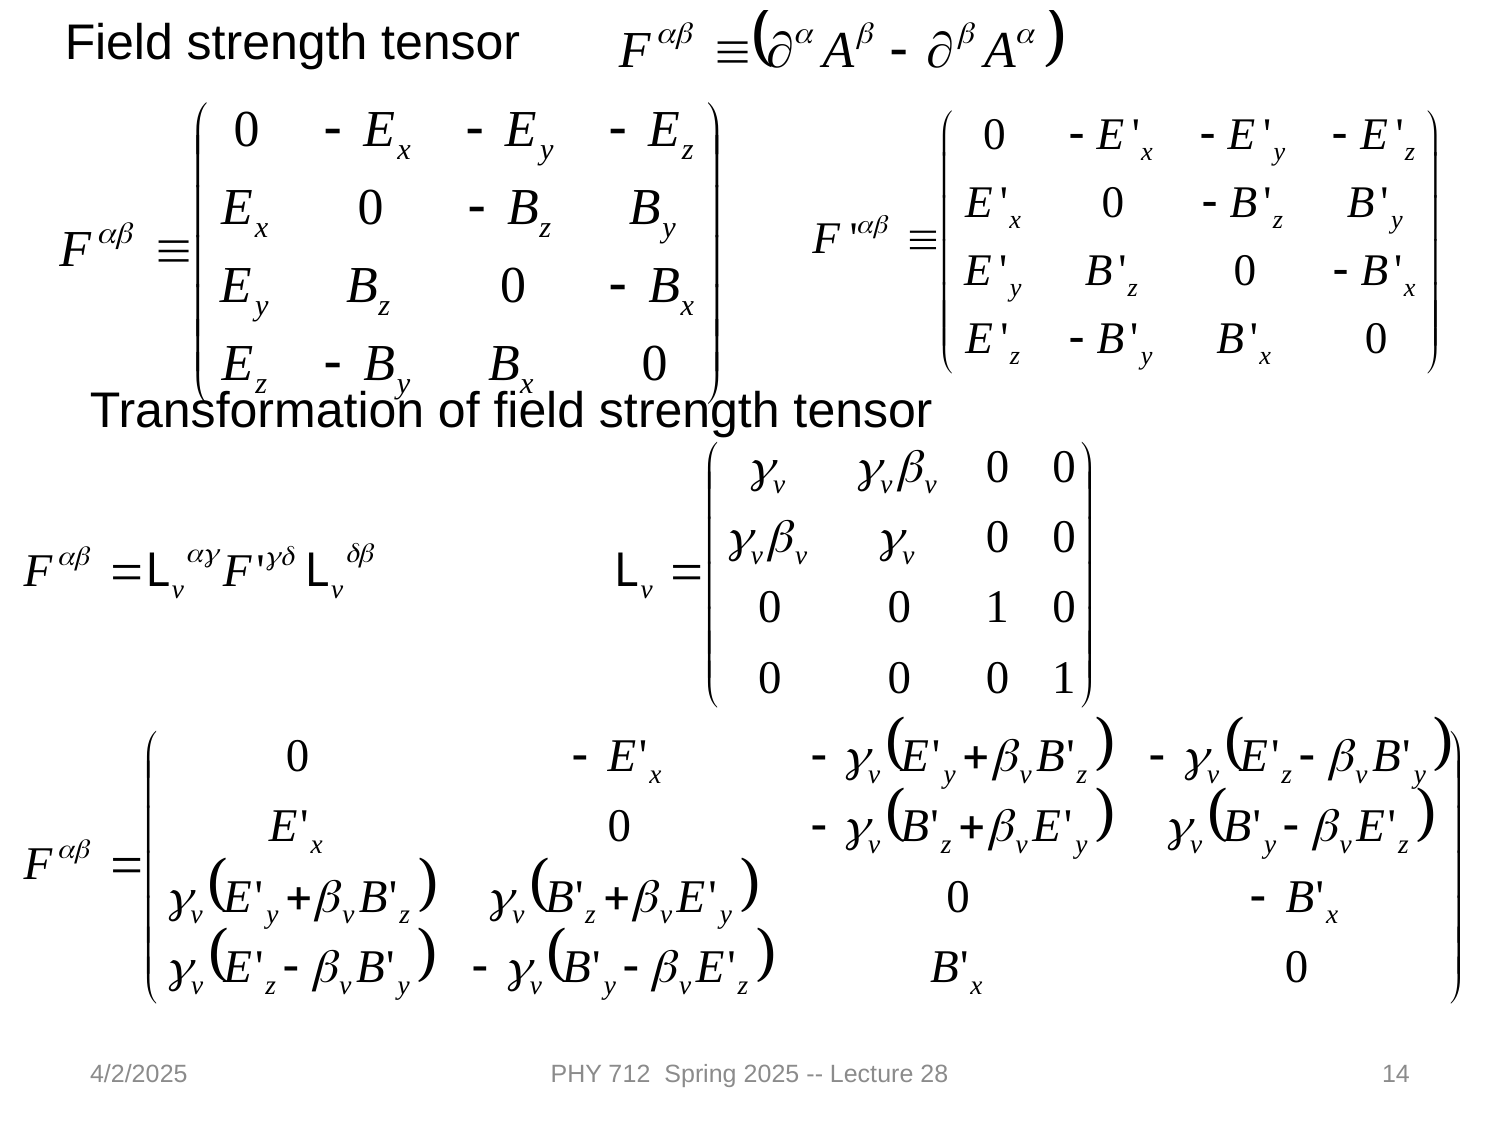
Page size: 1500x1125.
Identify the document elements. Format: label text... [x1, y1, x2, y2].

slide_number 14 [1074, 1042, 1425, 1103]
text_box Field strength tensor [50, 1, 1150, 77]
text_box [14, 433, 1486, 1013]
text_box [804, 102, 1451, 383]
footer PHY 712 Spring 2025 -- Lecture 28 [512, 1042, 988, 1103]
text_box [49, 93, 734, 414]
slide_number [75, 1042, 425, 1103]
text_box Transformation of field strength tensor [75, 369, 1175, 432]
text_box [609, 10, 1064, 89]
